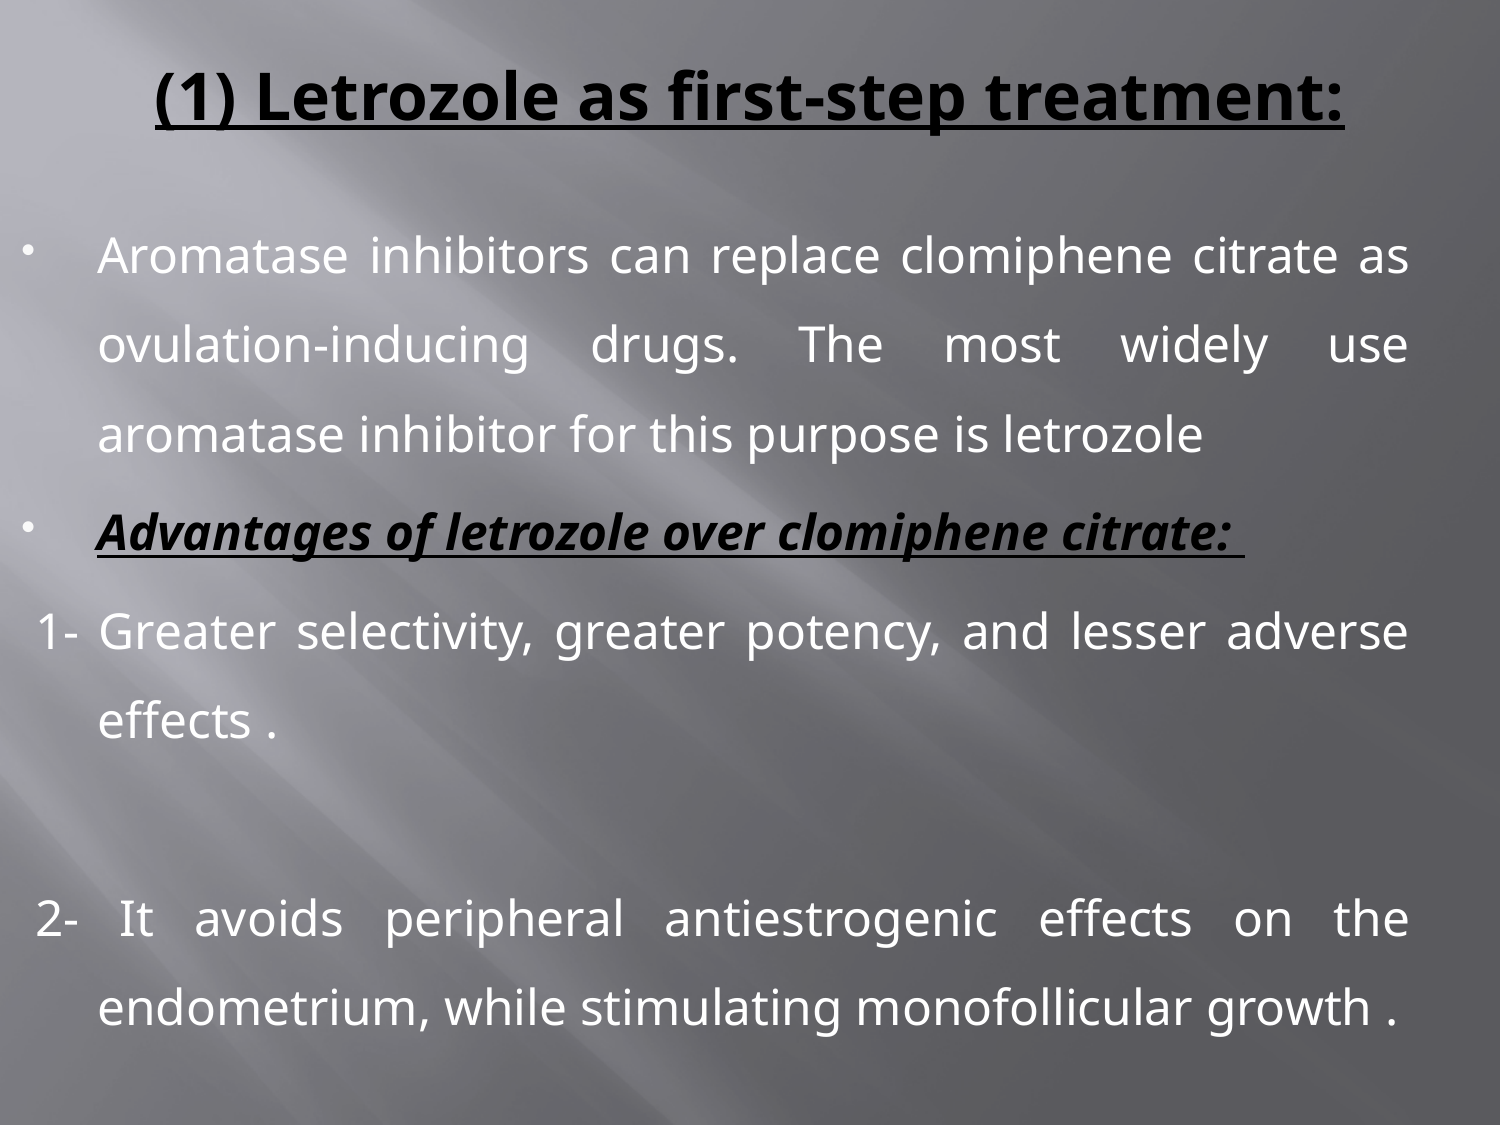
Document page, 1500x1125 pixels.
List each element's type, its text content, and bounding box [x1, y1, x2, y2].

list Aromatase inhibitors can replace clomiphene citrate as ovulation-inducing drugs. The most widely use aromatase inhibitor for this purpose is letrozole Advantages of letrozole over clomiphene citrate: 1- Greater selectivity, greater potency, and lesser adverse effects . 2- It avoids peripheral antiestrogenic effects on the endometrium, while stimulating monofollicular growth . [0, 187, 1425, 1125]
title (1) Letrozole as first-step treatment: [75, 45, 1425, 187]
